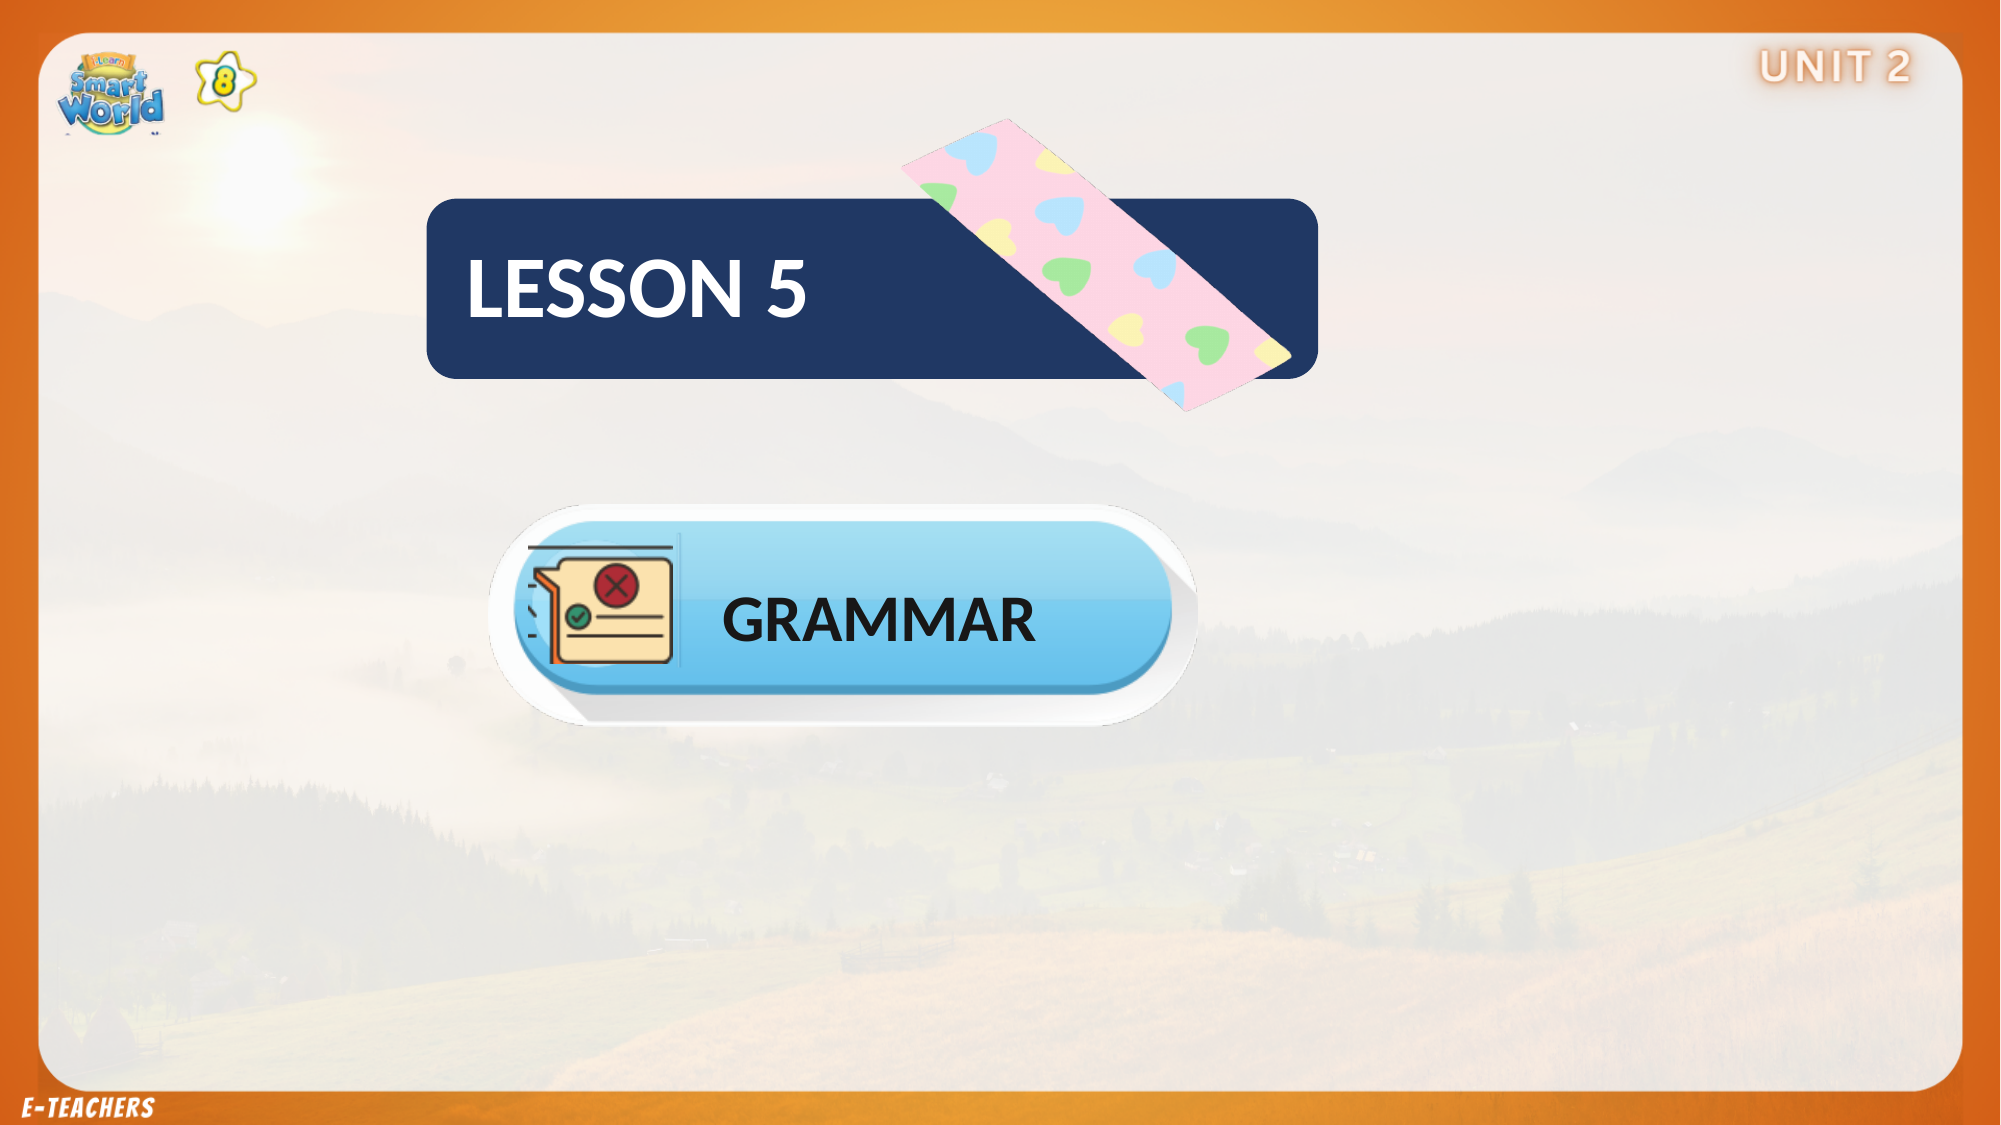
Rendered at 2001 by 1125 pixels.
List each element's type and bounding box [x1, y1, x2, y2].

picture [0, 0, 2001, 1125]
text_box [487, 504, 1215, 727]
text_box [426, 196, 1319, 380]
